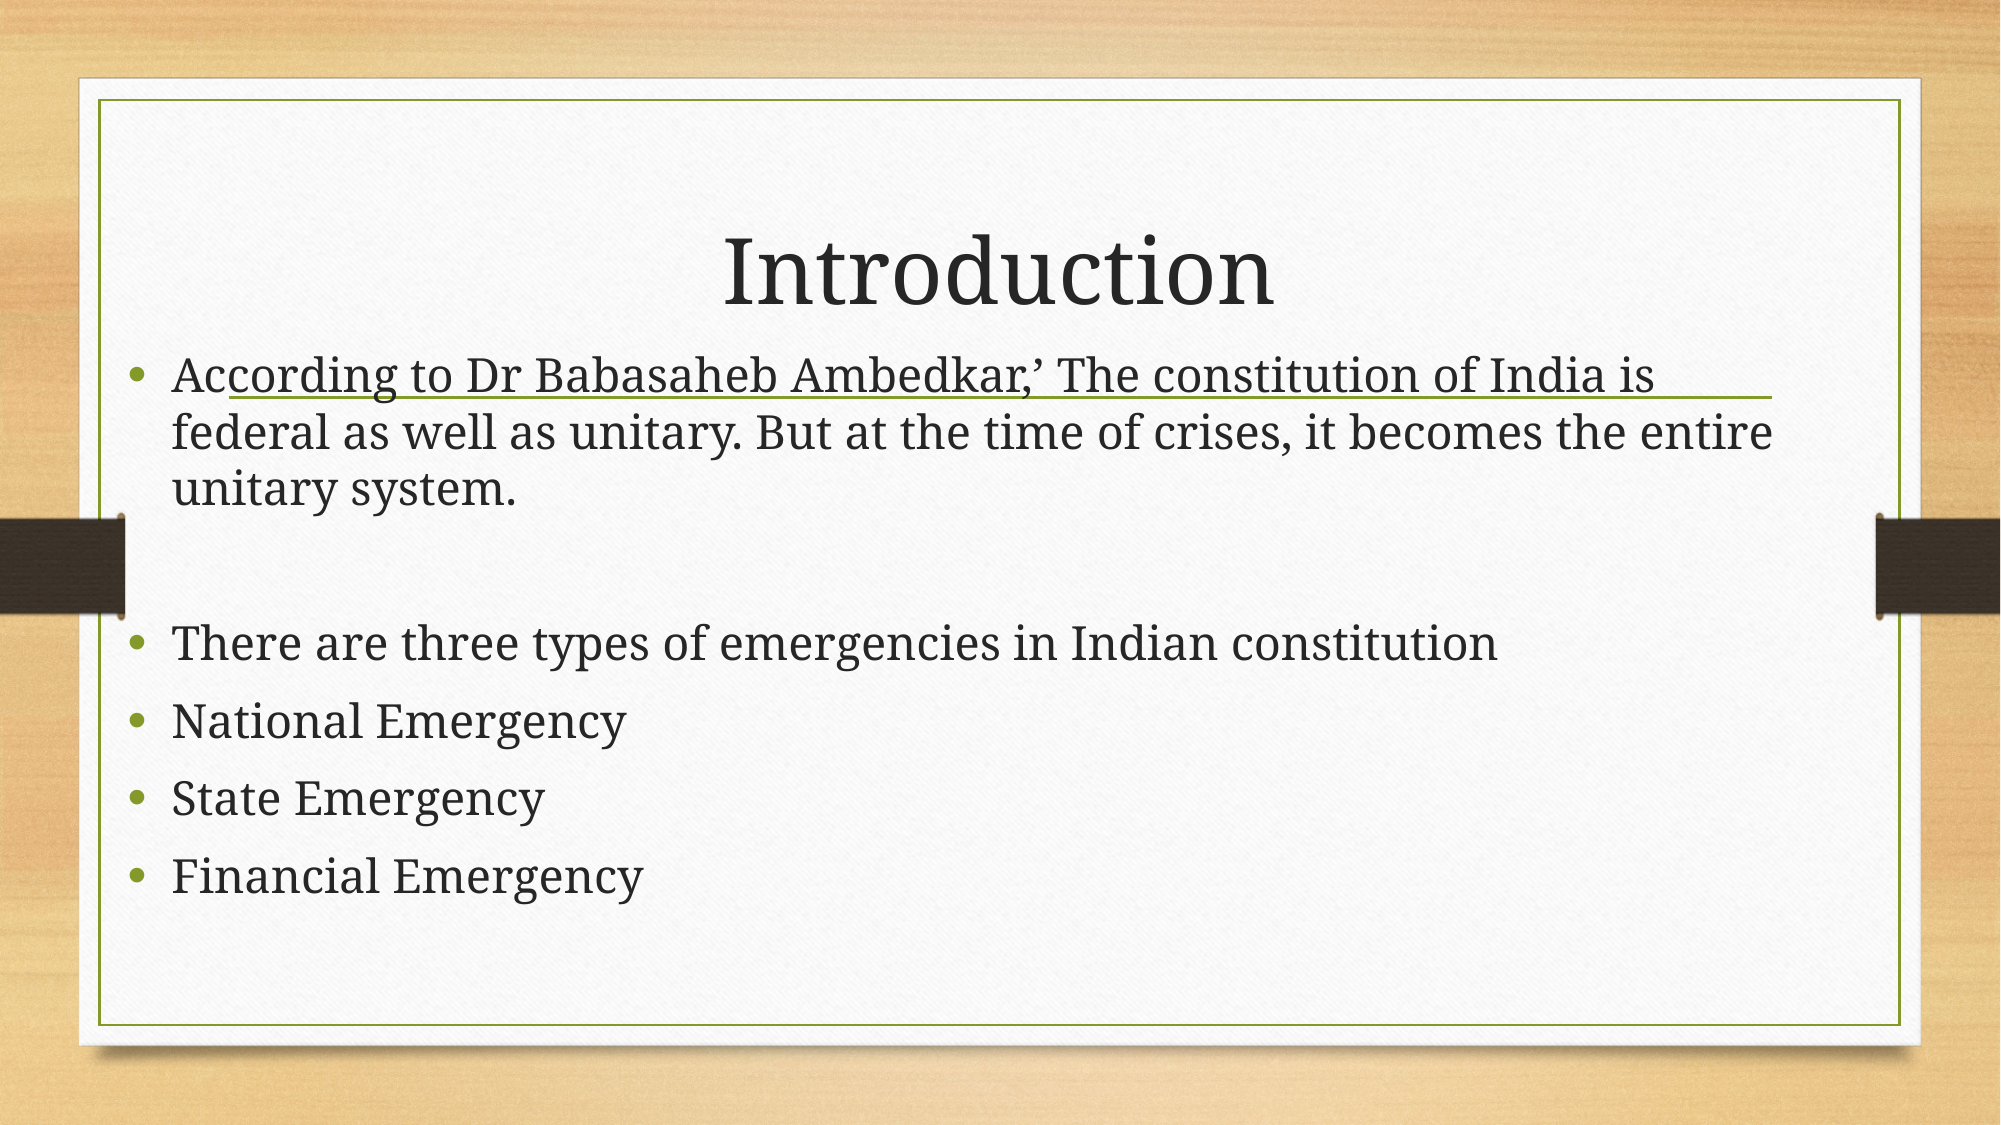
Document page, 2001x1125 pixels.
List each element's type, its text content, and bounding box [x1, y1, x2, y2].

picture [0, 0, 2001, 1125]
title Introduction [212, 161, 1788, 338]
list According to Dr Babasaheb Ambedkar,’ The constitution of India is federal as well as unitary. But at the time of crises, it becomes the entire unitary system. There are three types of emergencies in Indian constitution National Emergency State Emergency Financial Emergency [112, 338, 1800, 912]
